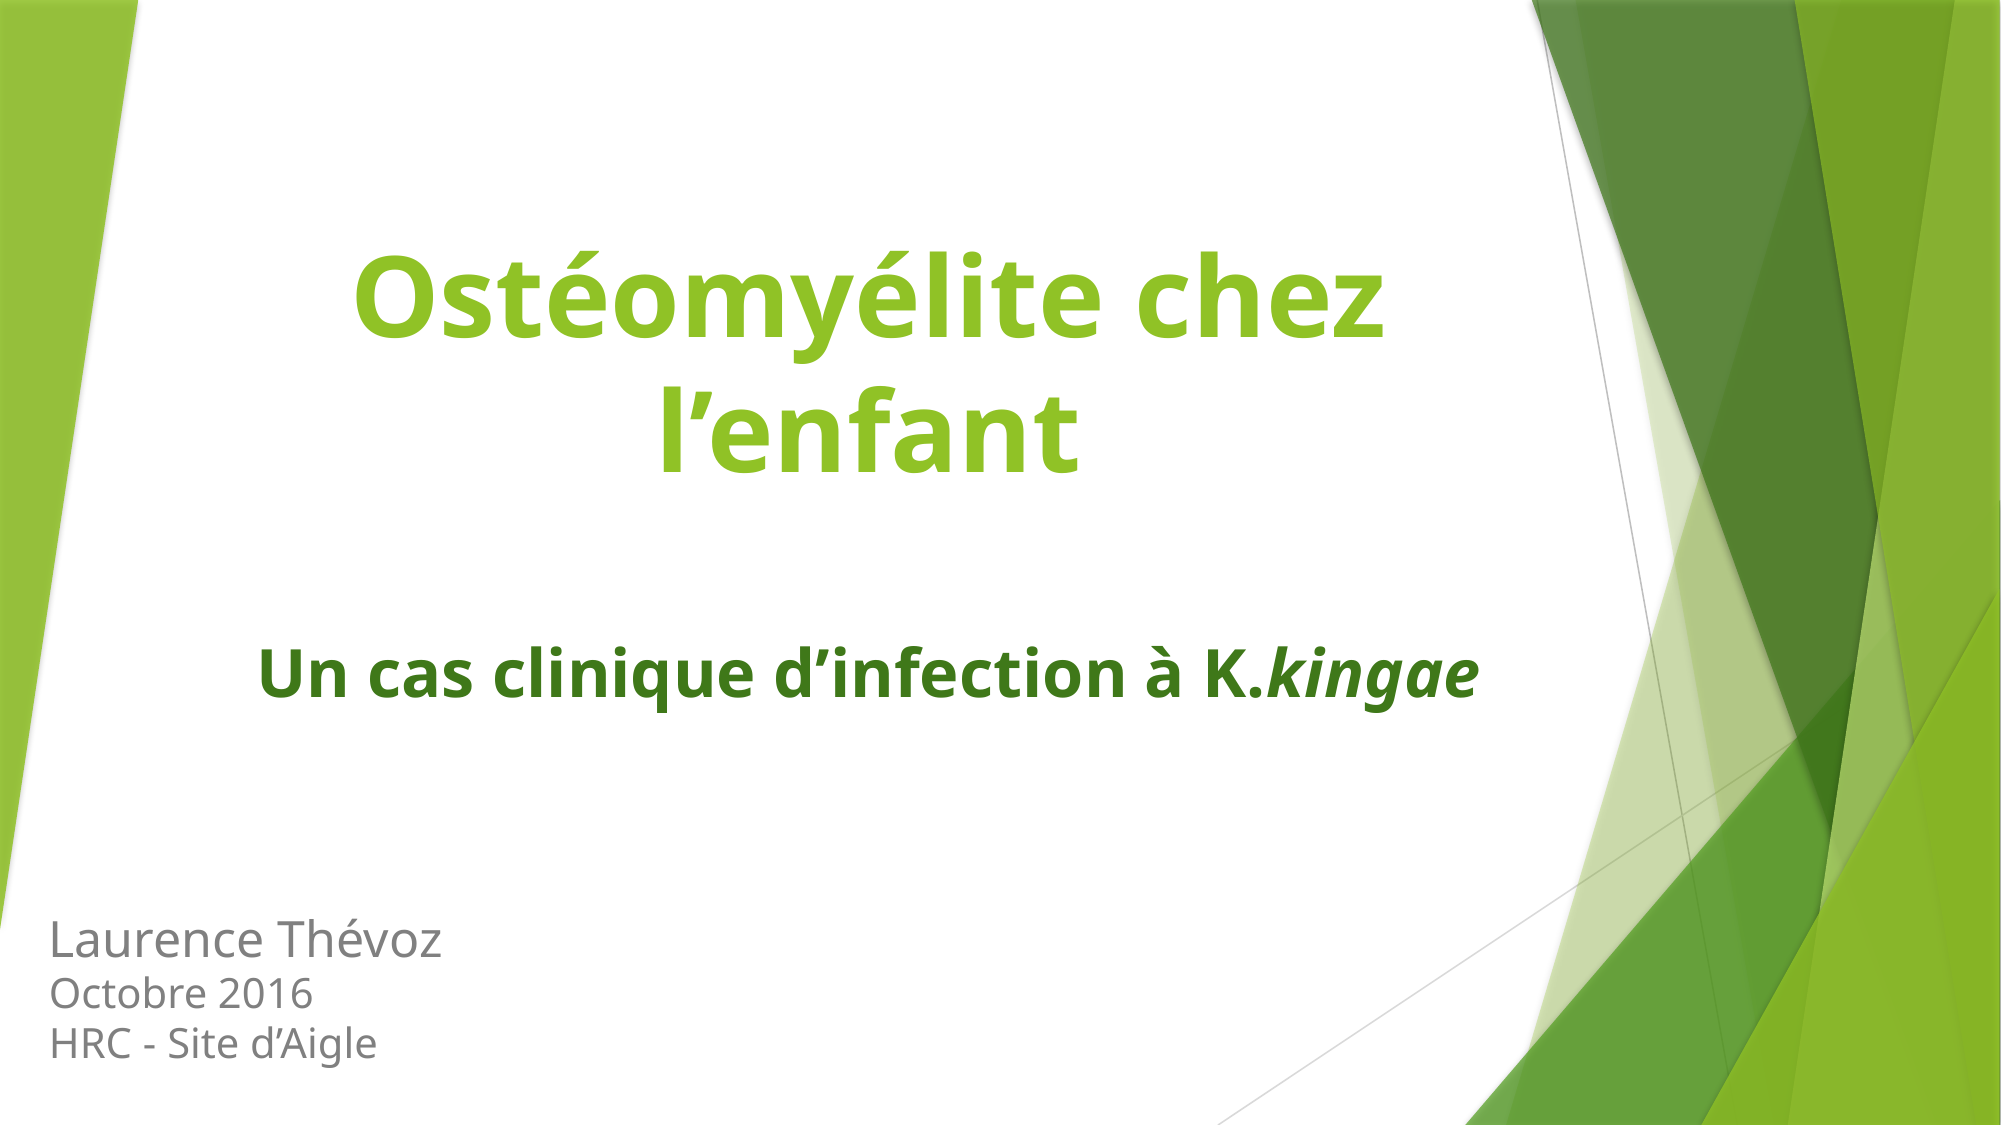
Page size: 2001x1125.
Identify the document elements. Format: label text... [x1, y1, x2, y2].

subtitle Laurence Thévoz Octobre 2016 HRC - Site d’Aigle [33, 899, 1308, 1080]
title Ostéomyélite chez l’enfant Un cas clinique d’infection à K.kingae [134, 447, 1603, 718]
